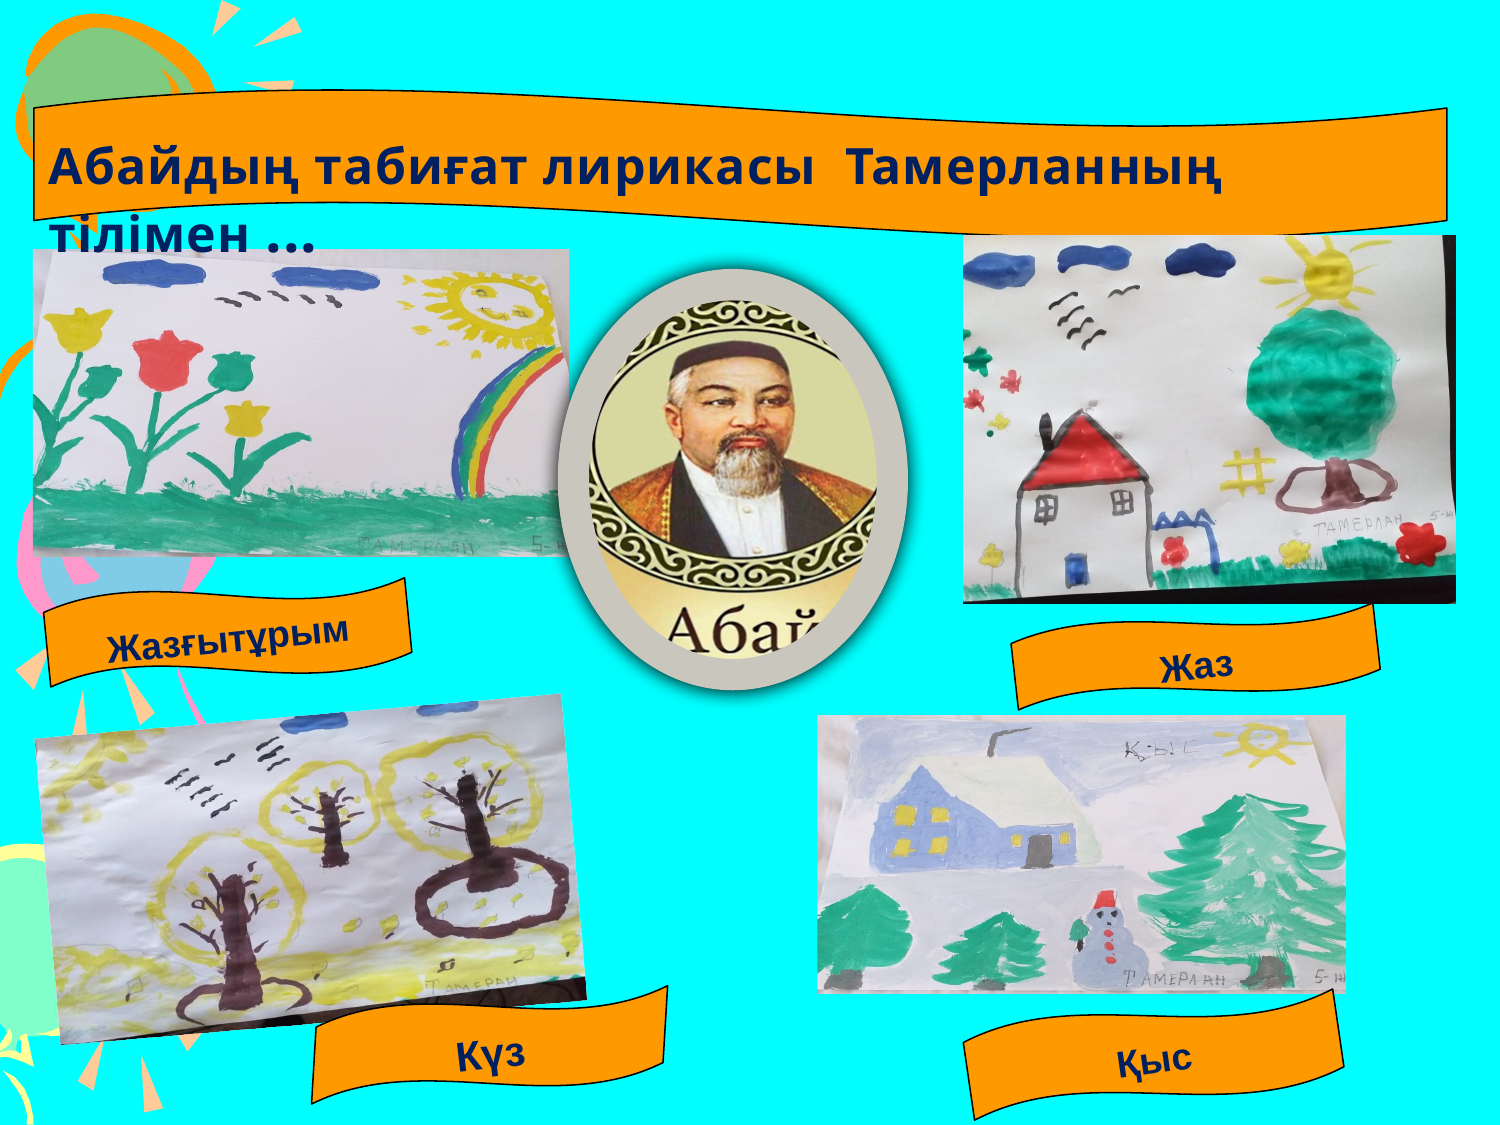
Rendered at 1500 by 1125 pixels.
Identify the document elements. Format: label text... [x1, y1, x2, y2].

text_box Күз [509, 985, 668, 1086]
text_box Абайдың табиғат лирикасы Тамерланның тілімен ... [33, 89, 1447, 234]
picture [32, 249, 570, 557]
picture [573, 284, 893, 675]
text_box Жаз [1011, 647, 1381, 710]
picture [963, 234, 1456, 604]
picture [817, 715, 1347, 995]
text_box Жазғытұрым [43, 599, 408, 688]
text_box Қыс [963, 1038, 1344, 1121]
picture [35, 604, 587, 1125]
